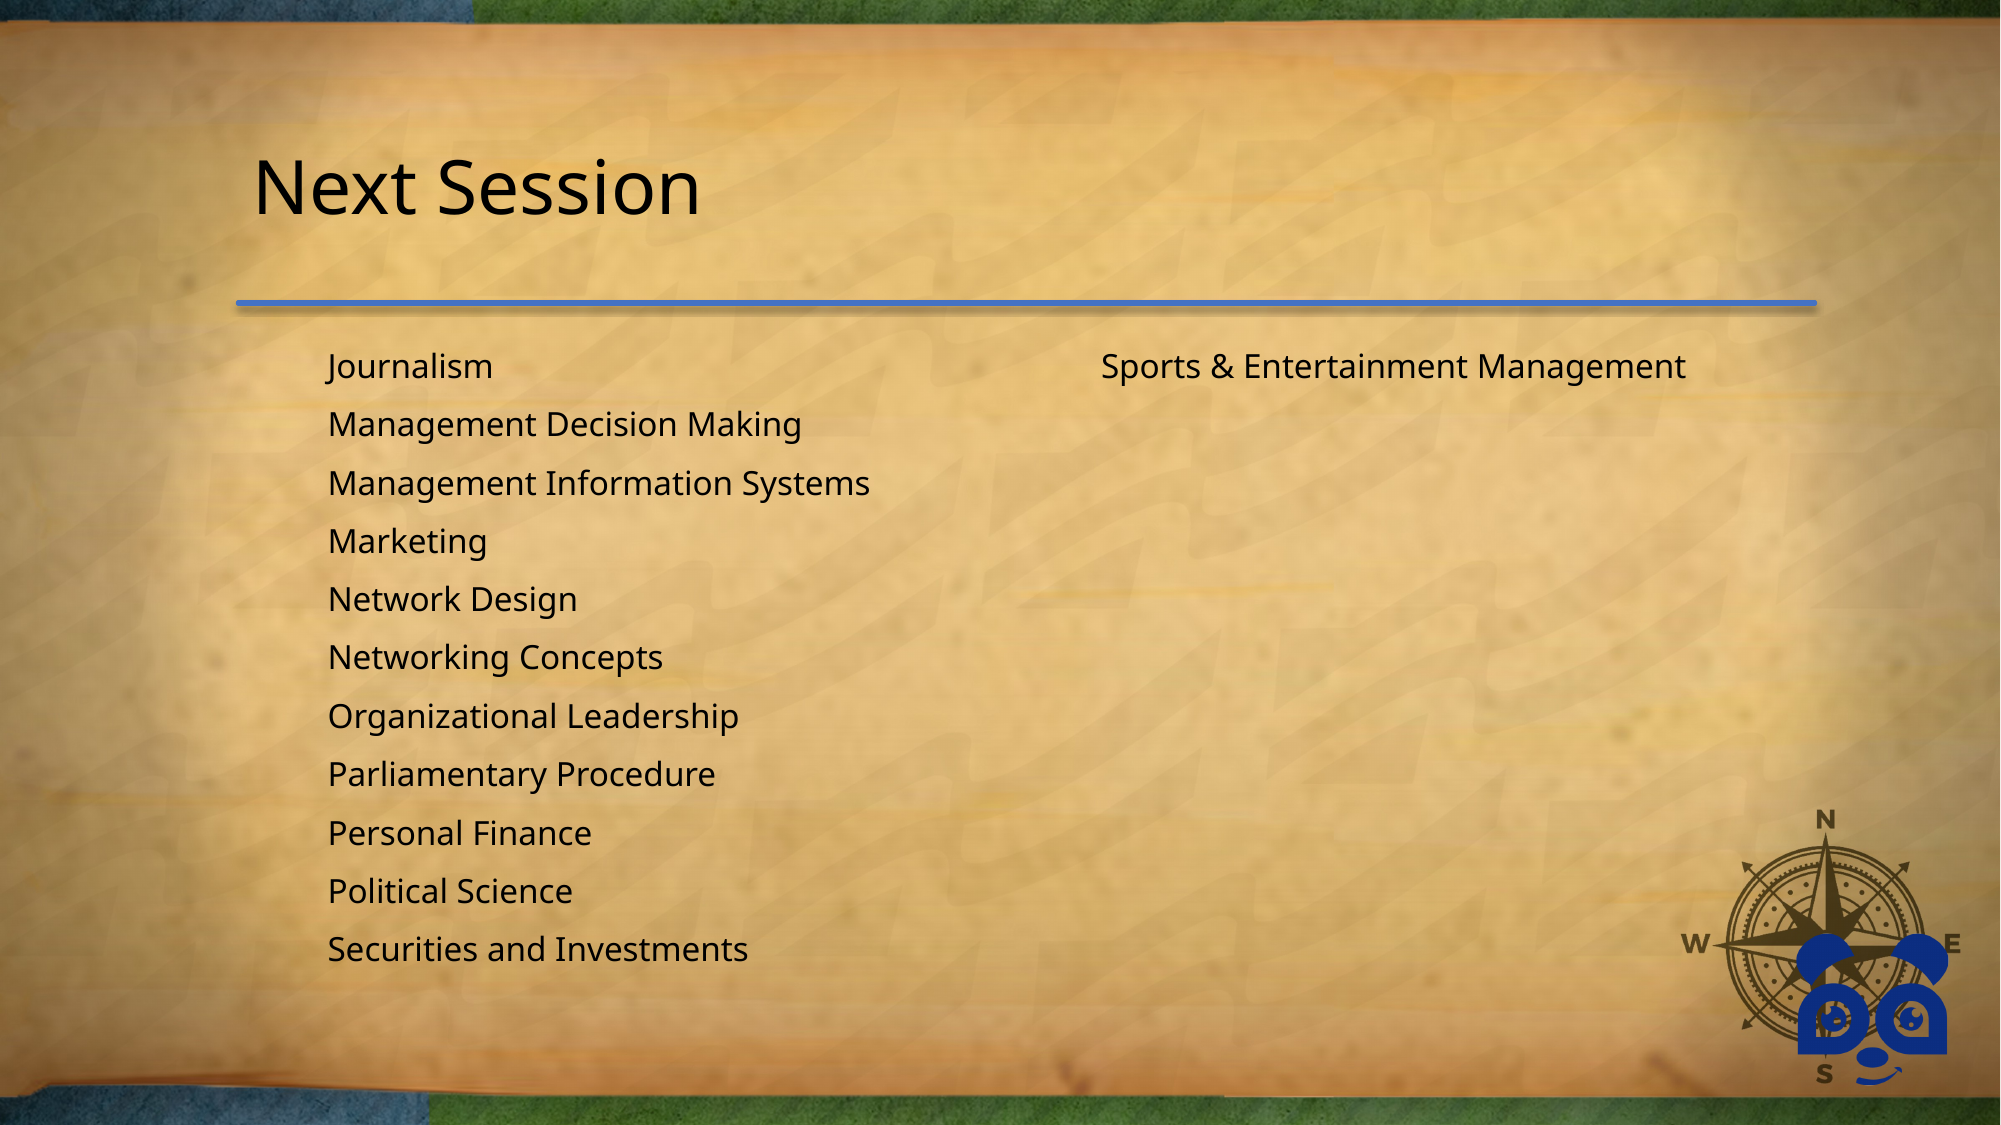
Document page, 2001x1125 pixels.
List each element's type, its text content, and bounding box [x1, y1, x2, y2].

picture [0, 0, 2001, 1125]
list Journalism Management Decision Making Management Information Systems Marketing Network Design Networking Concepts Organizational Leadership Parliamentary Procedure Personal Finance Political Science Securities and Investments Sports & Entertainment Management [237, 329, 1815, 1004]
title Next Session [237, 132, 1814, 287]
